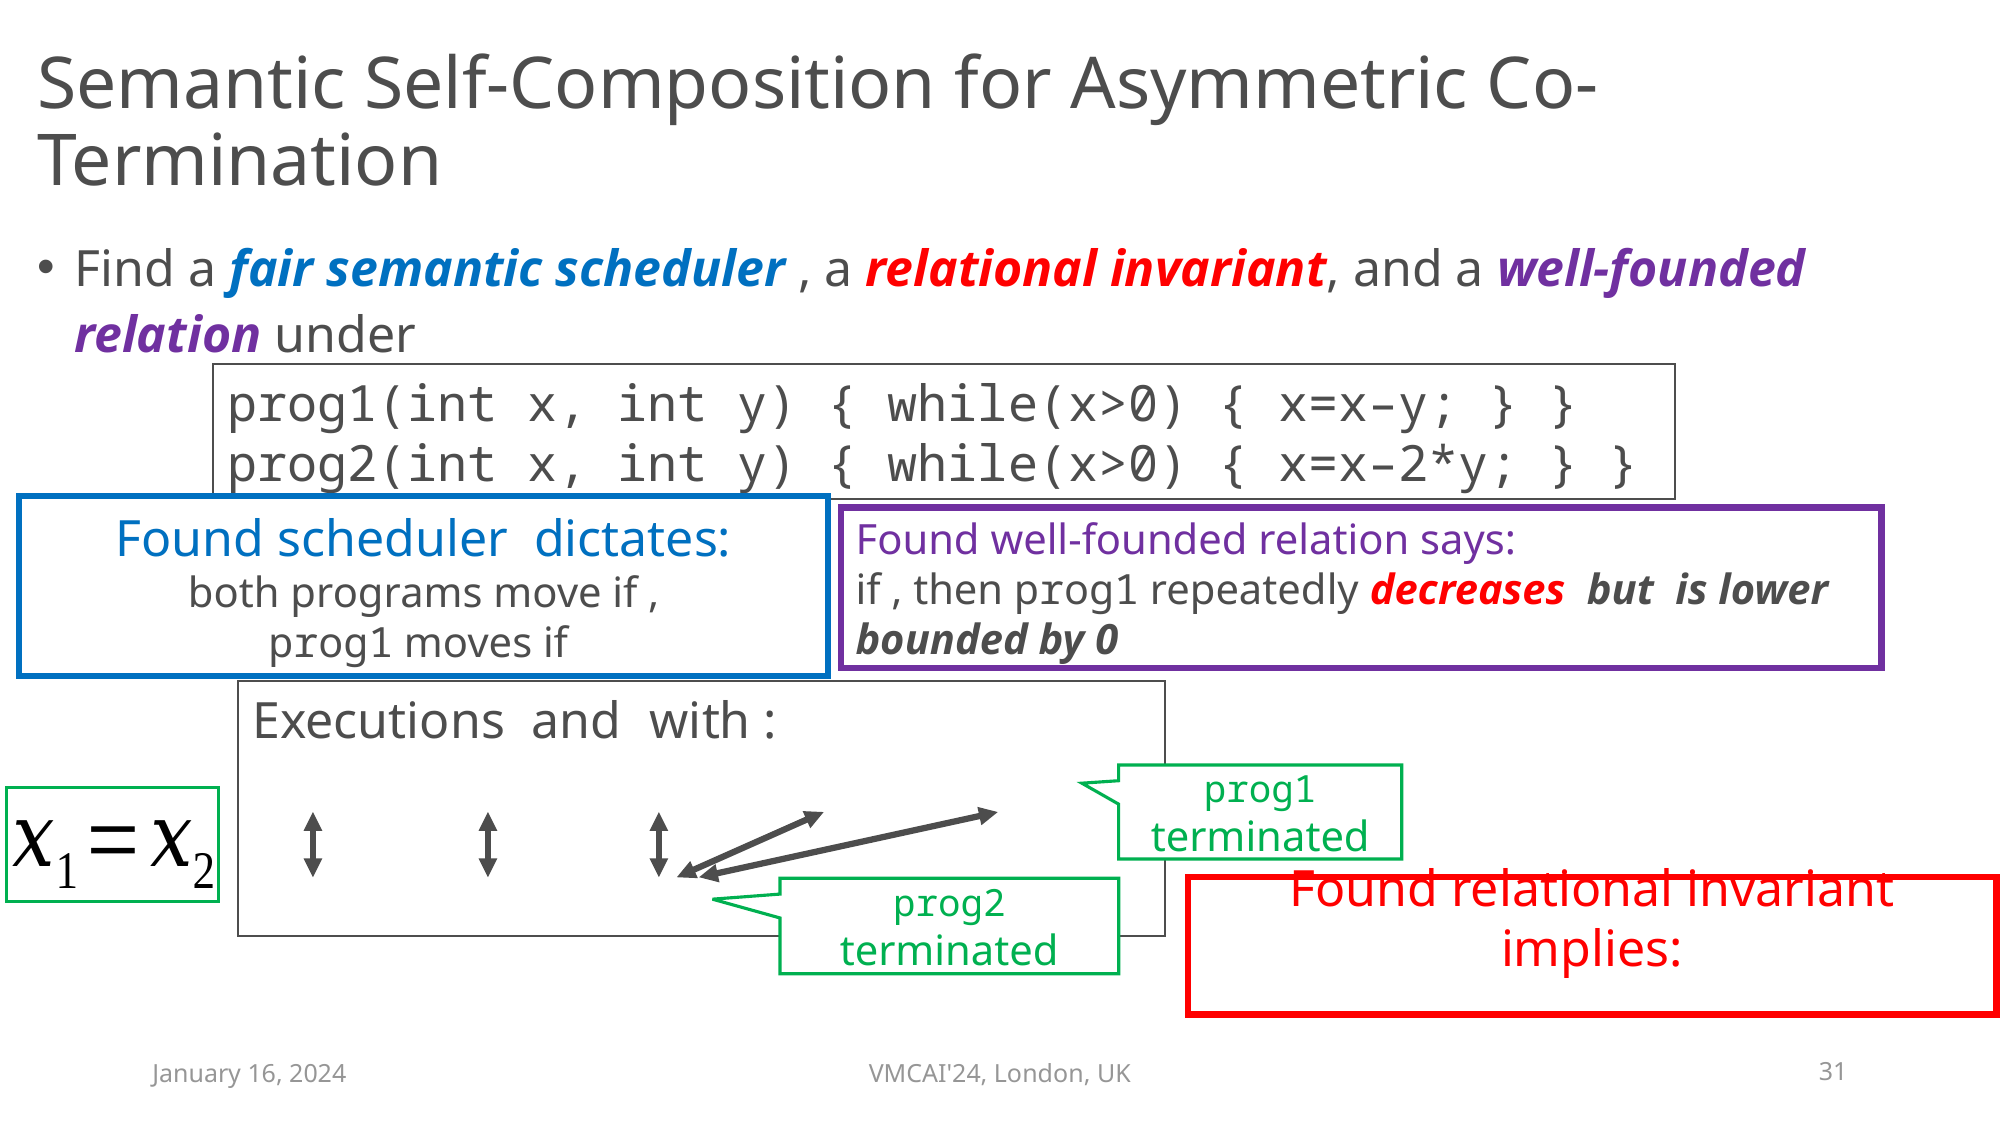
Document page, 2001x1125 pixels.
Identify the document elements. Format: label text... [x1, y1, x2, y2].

text_box prog1(int x, int y) { while(x>0) { x=x–y; } } prog2(int x, int y) { while(x>0) { x=x–2*y; } } [212, 363, 1676, 500]
text_box prog1 terminated [1078, 764, 1403, 860]
title Semantic Self-Composition for Asymmetric Co-Termination [22, 39, 1979, 209]
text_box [676, 811, 824, 878]
slide_number 31 [1412, 1042, 1863, 1103]
footer VMCAI'24, London, UK [662, 1042, 1338, 1103]
text_box prog2 terminated [712, 877, 1120, 975]
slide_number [137, 1042, 588, 1103]
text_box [824, 811, 998, 878]
